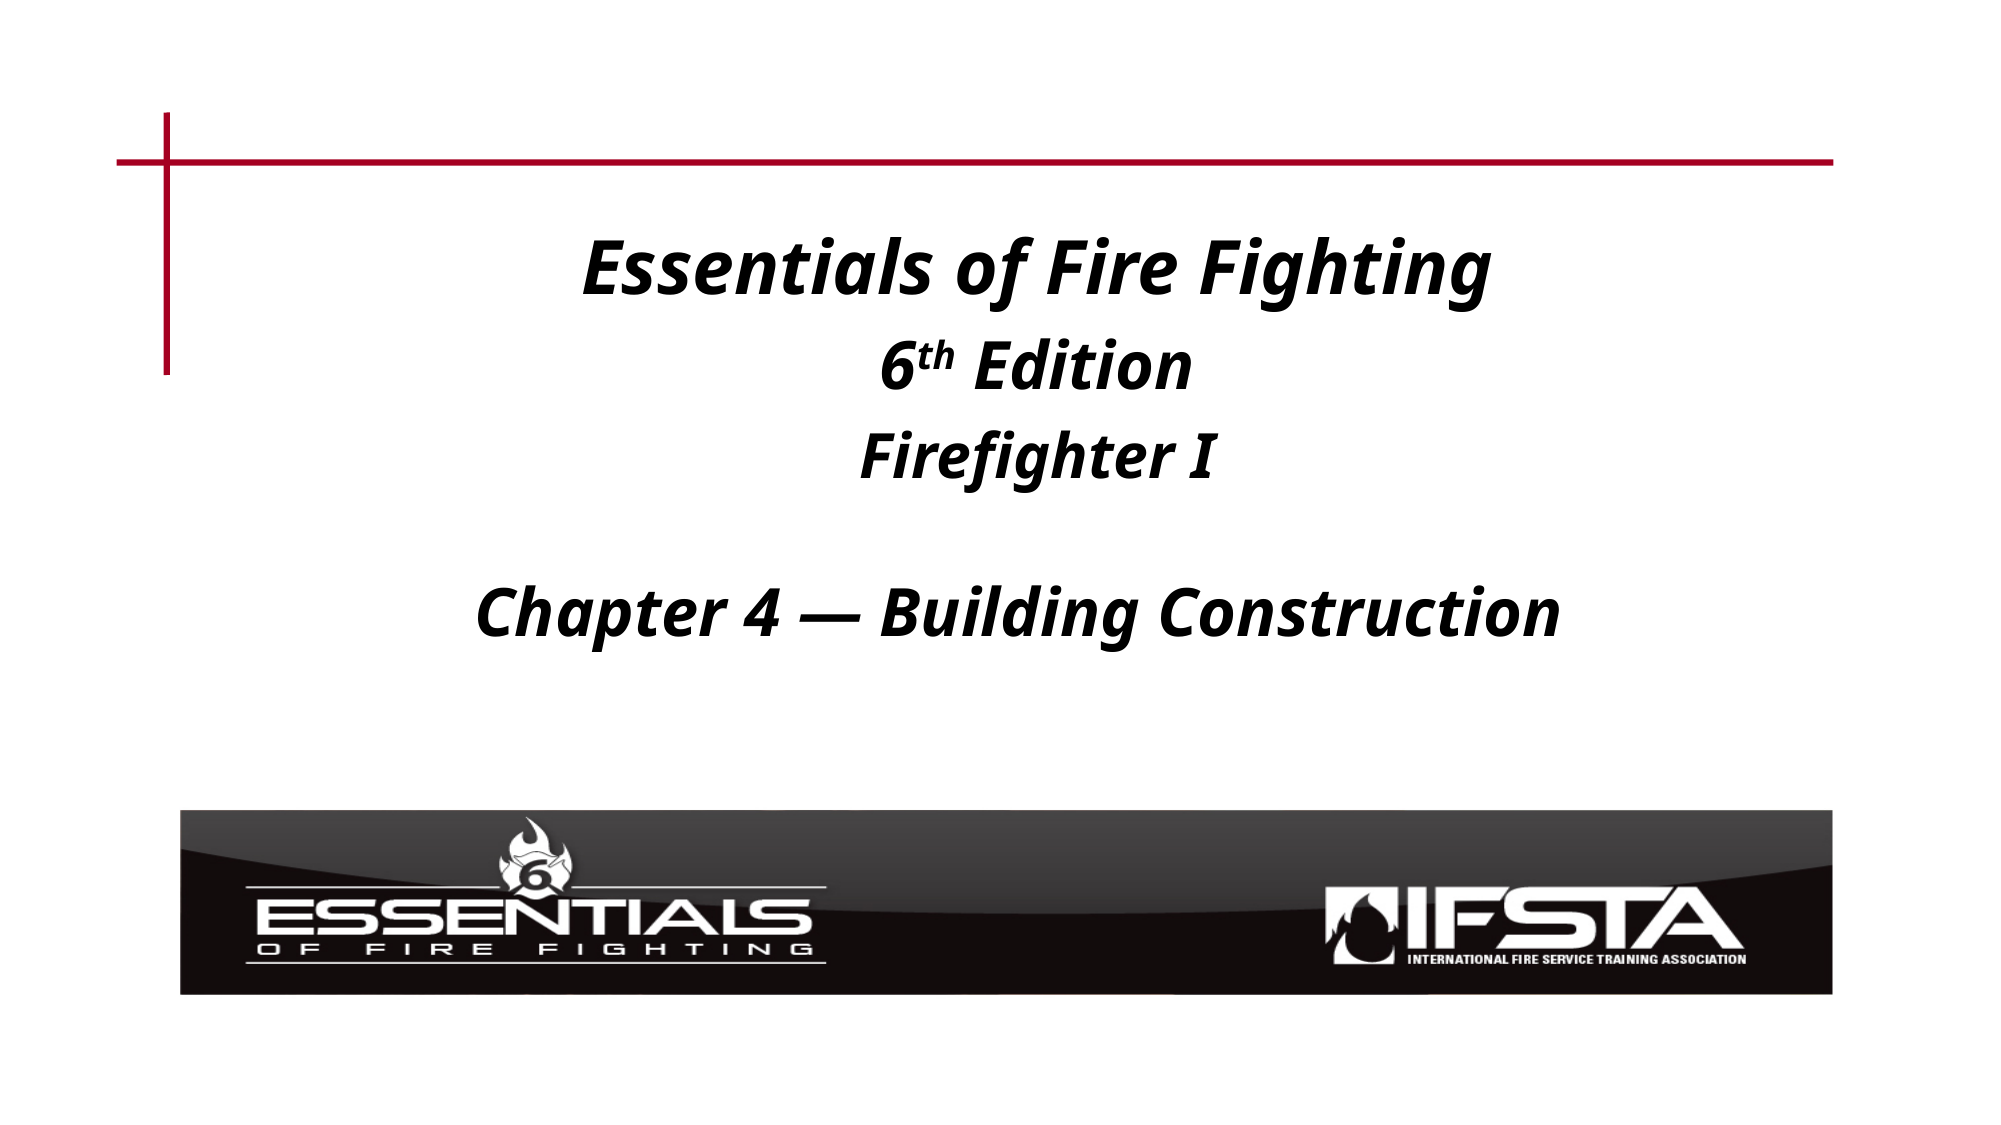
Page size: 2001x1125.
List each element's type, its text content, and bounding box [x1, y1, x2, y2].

text_box Chapter 4 — Building Construction [412, 562, 1625, 693]
picture [179, 807, 1834, 1000]
text_box Essentials of Fire Fighting 6th Edition Firefighter I [462, 212, 1613, 463]
